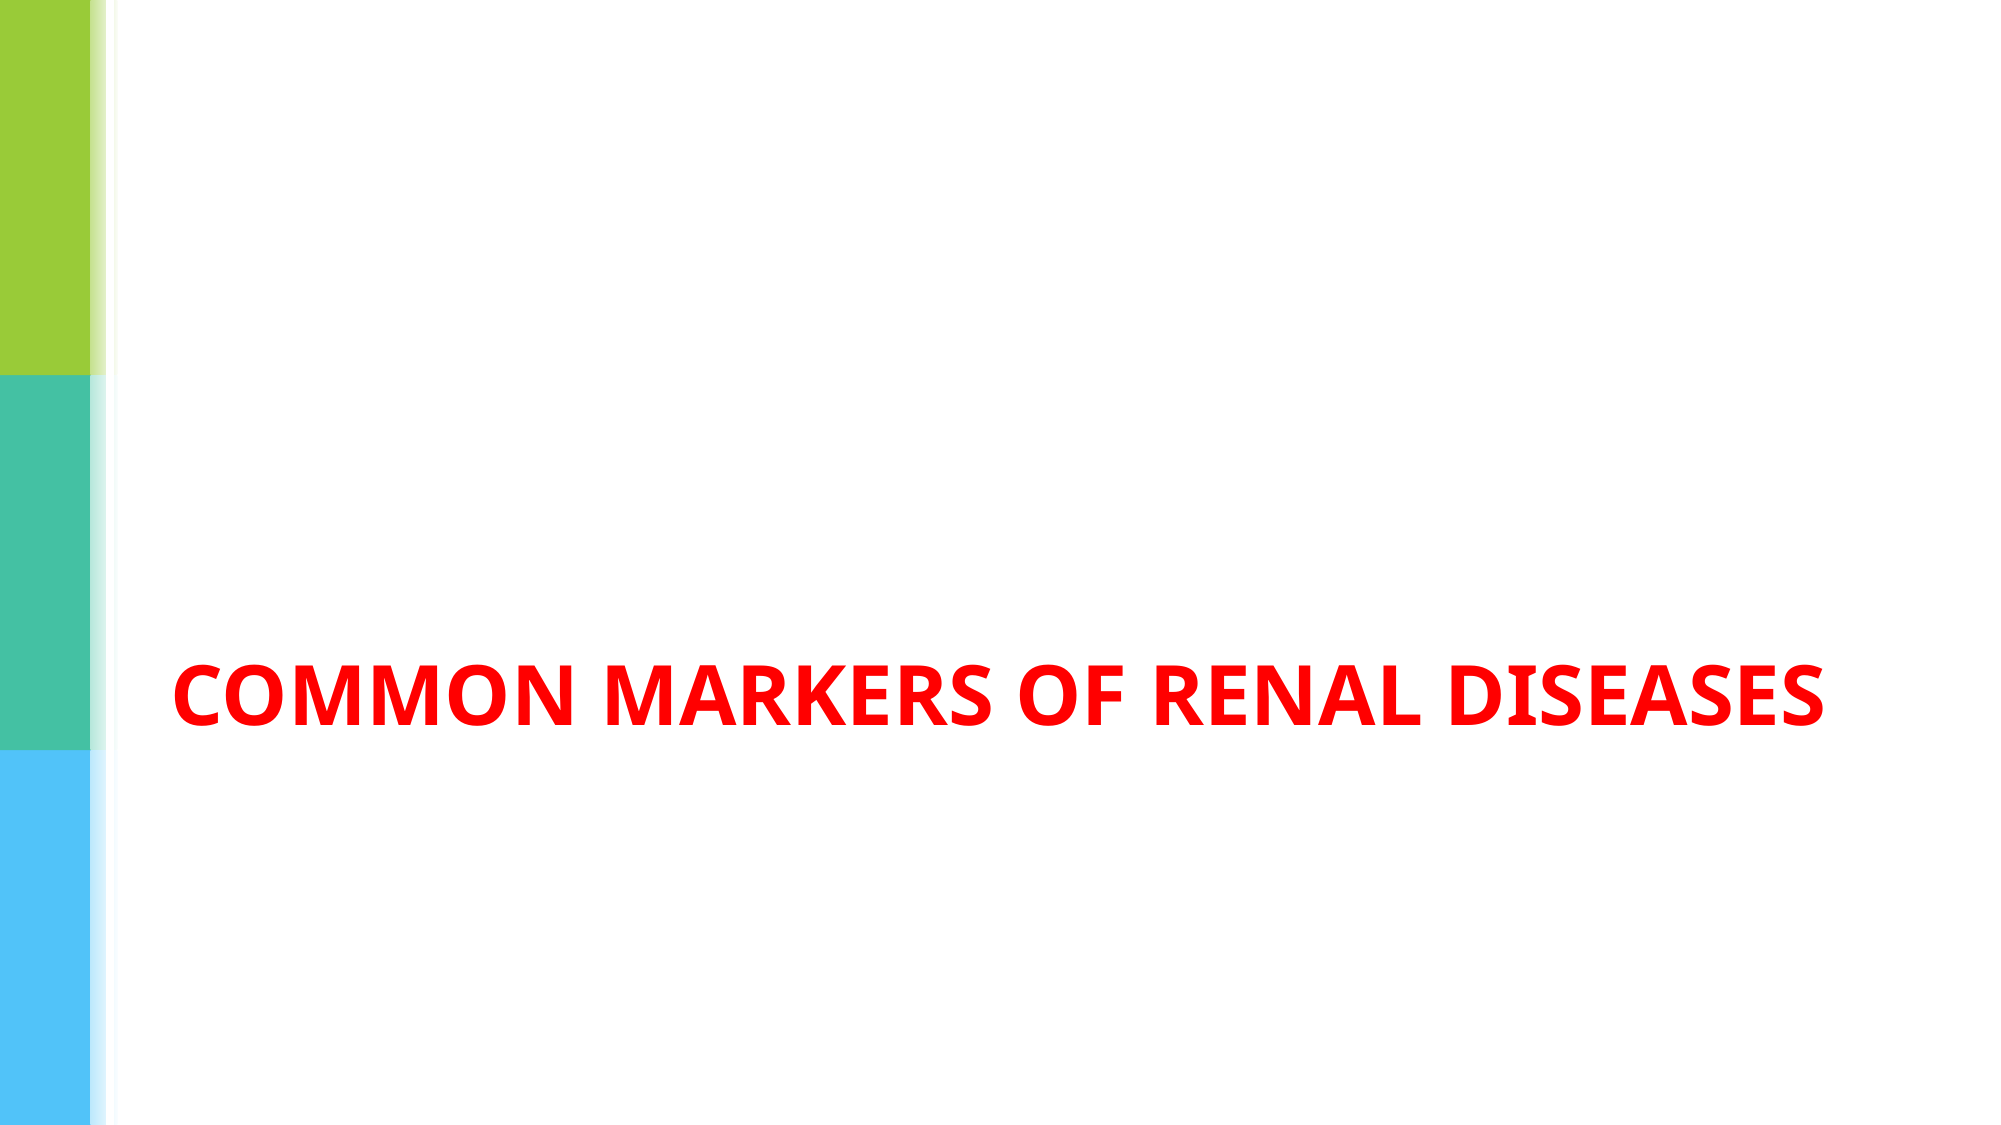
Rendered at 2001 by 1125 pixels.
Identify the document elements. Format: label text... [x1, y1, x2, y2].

title COMMON MARKERS OF RENAL DISEASES [136, 280, 1862, 750]
